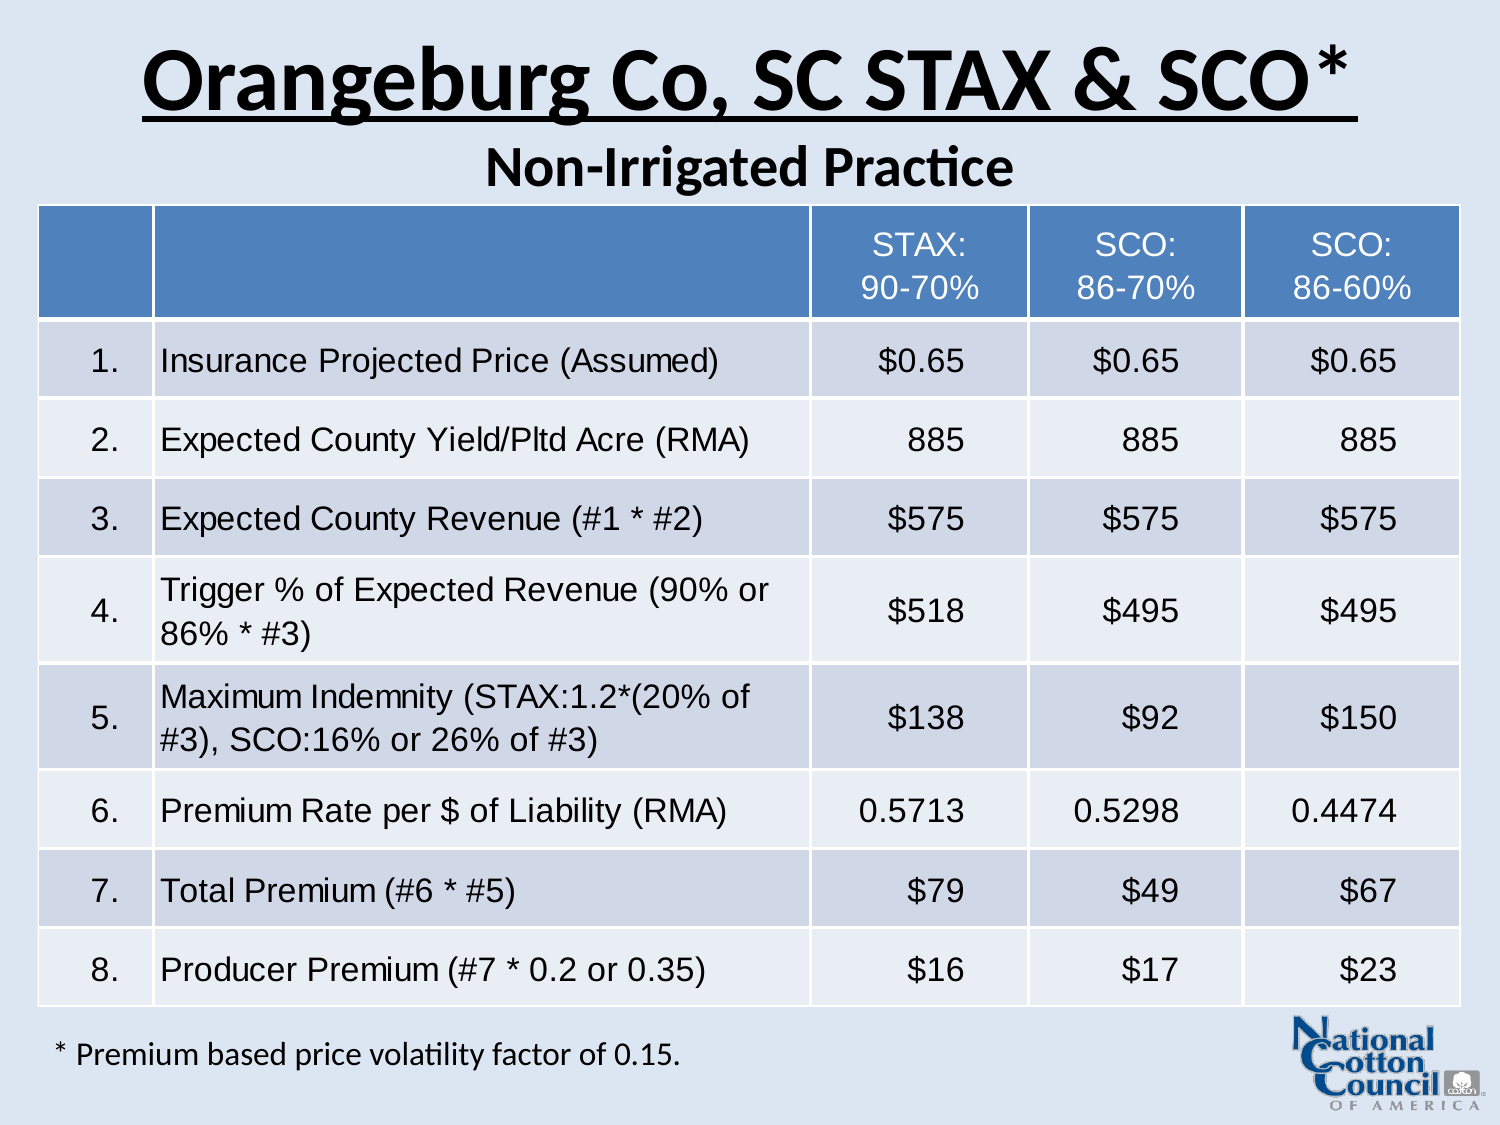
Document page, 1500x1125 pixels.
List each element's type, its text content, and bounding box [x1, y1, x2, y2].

picture [1287, 1012, 1488, 1113]
picture [37, 204, 1463, 1009]
title Orangeburg Co, SC STAX & SCO* Non-Irrigated Practice [0, 12, 1500, 205]
text_box * Premium based price volatility factor of 0.15. [37, 1024, 1313, 1080]
